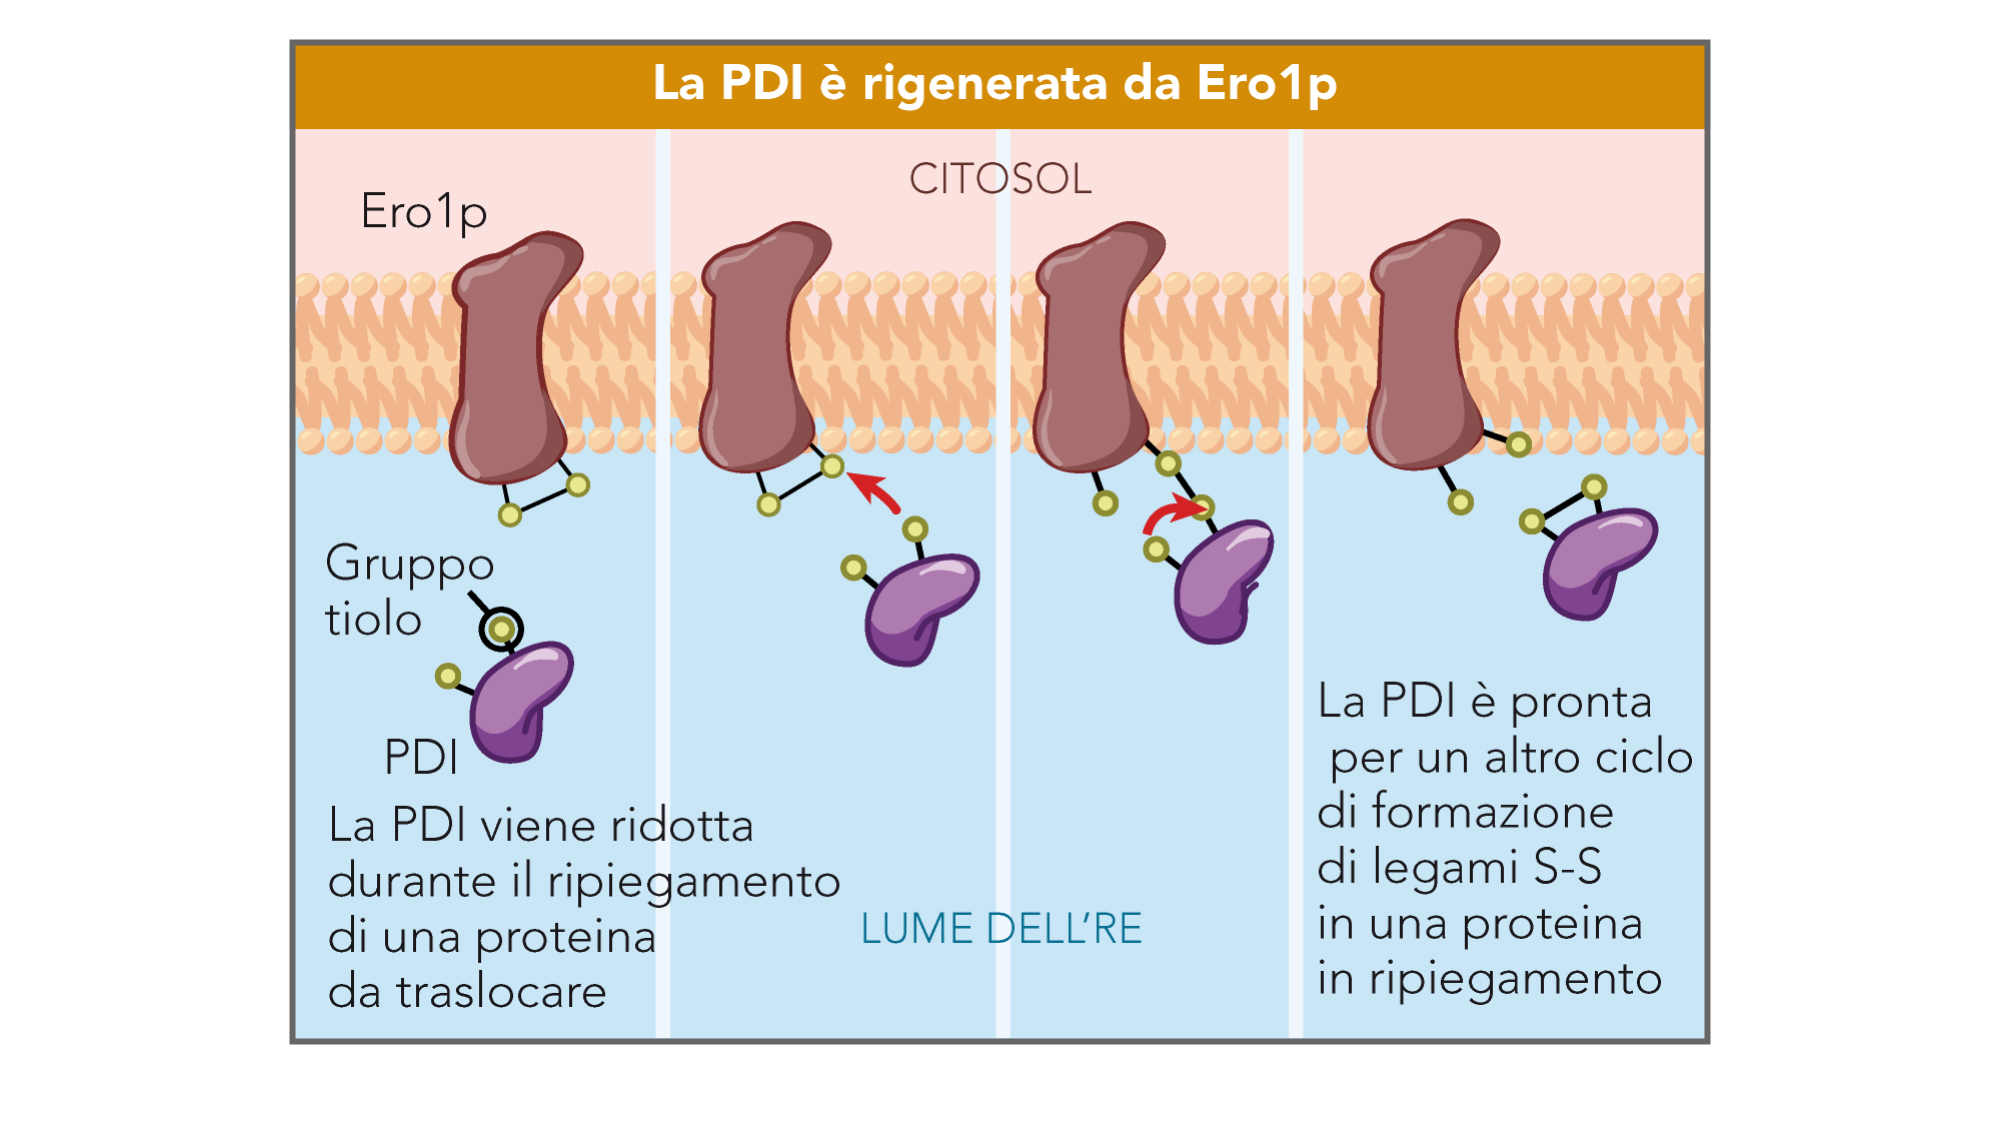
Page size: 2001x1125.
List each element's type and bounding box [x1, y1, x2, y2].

picture [286, 37, 1713, 1046]
